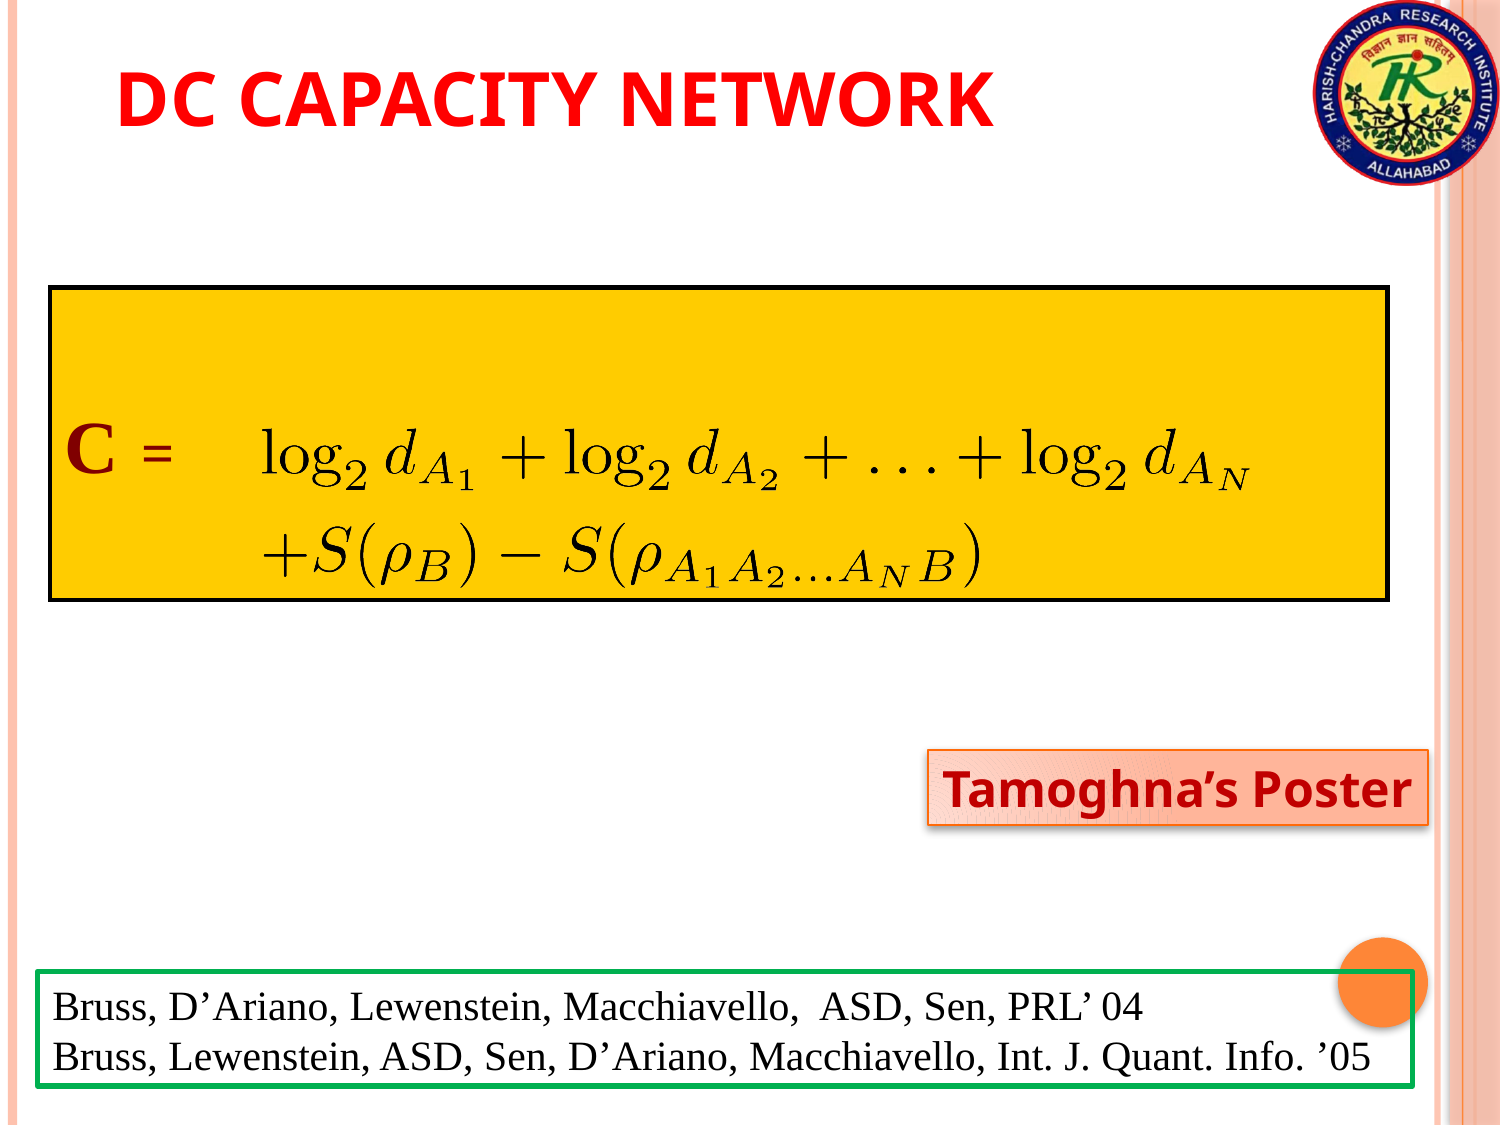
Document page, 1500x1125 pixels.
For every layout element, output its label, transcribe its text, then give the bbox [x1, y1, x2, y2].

picture [1311, 0, 1500, 187]
text_box C = [49, 287, 1388, 600]
title DC Capacity Network [100, 0, 1308, 149]
text_box Bruss, D’Ariano, Lewenstein, Macchiavello, ASD, Sen, PRL’ 04 Bruss, Lewenstein, ASD, Sen, D’Ariano, Macchiavello, Int. J. Quant. Info. ’05 [37, 971, 1413, 1087]
text_box Tamoghna’s Poster [927, 749, 1429, 826]
picture [261, 428, 1251, 588]
